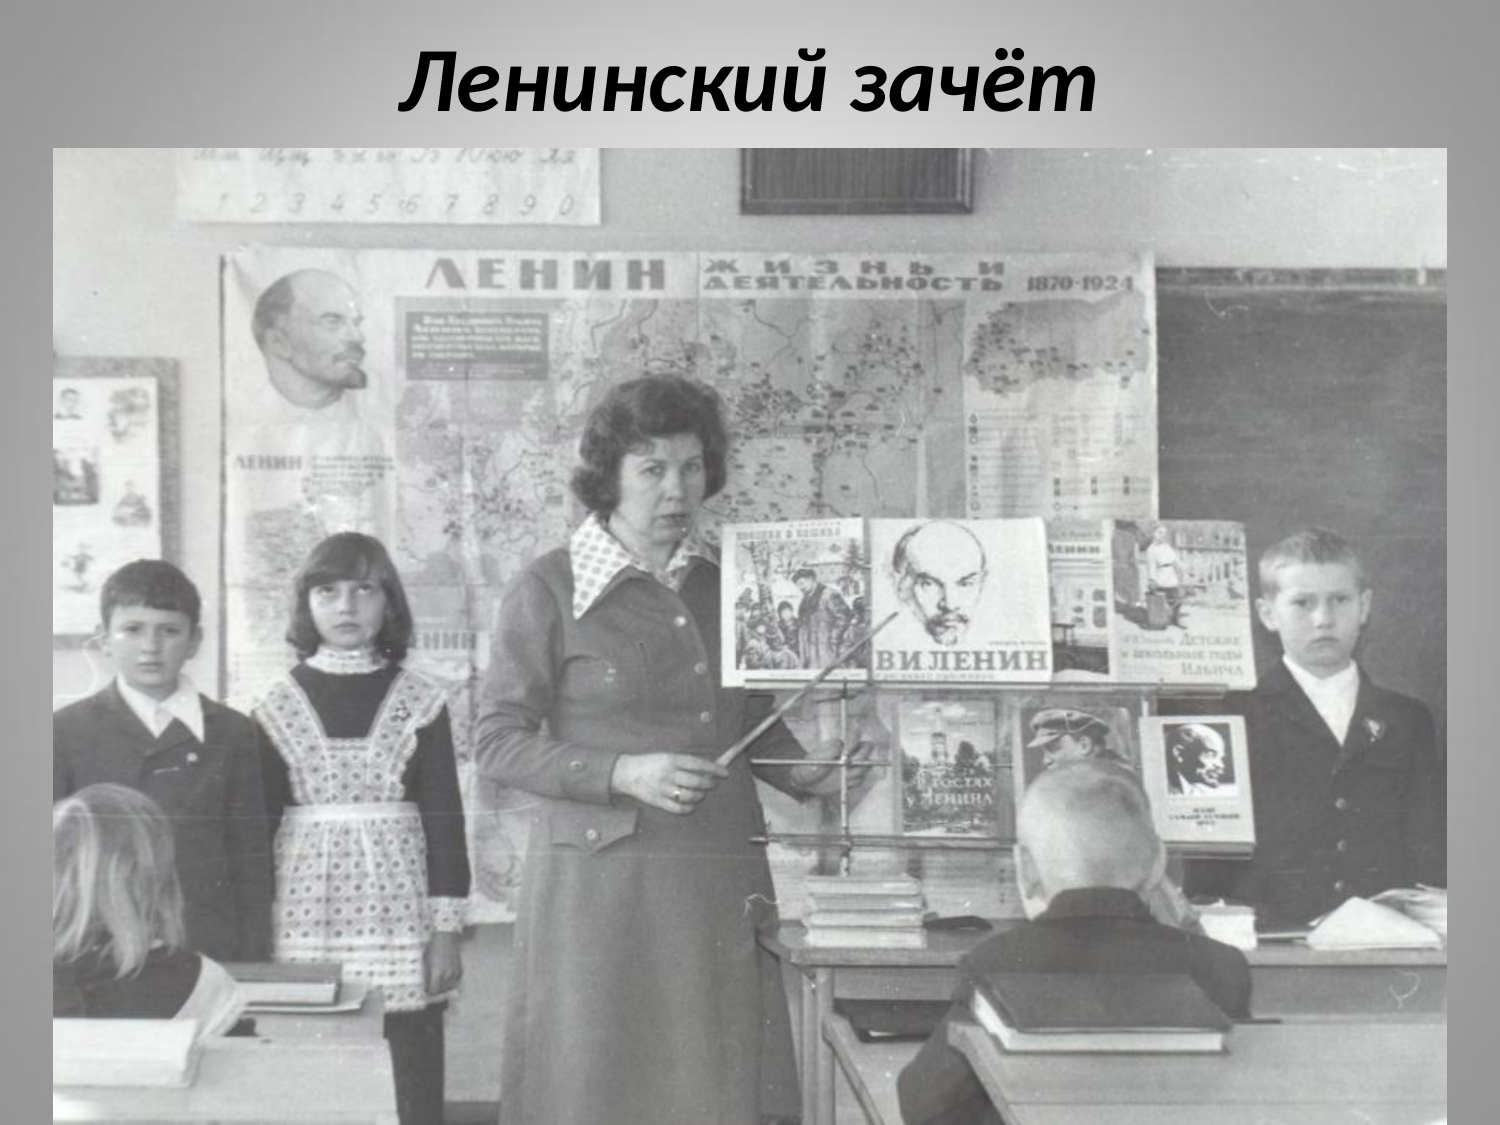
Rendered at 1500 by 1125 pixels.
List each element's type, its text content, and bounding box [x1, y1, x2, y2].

title Ленинский зачёт [75, 0, 1425, 147]
picture [0, 0, 1500, 1125]
